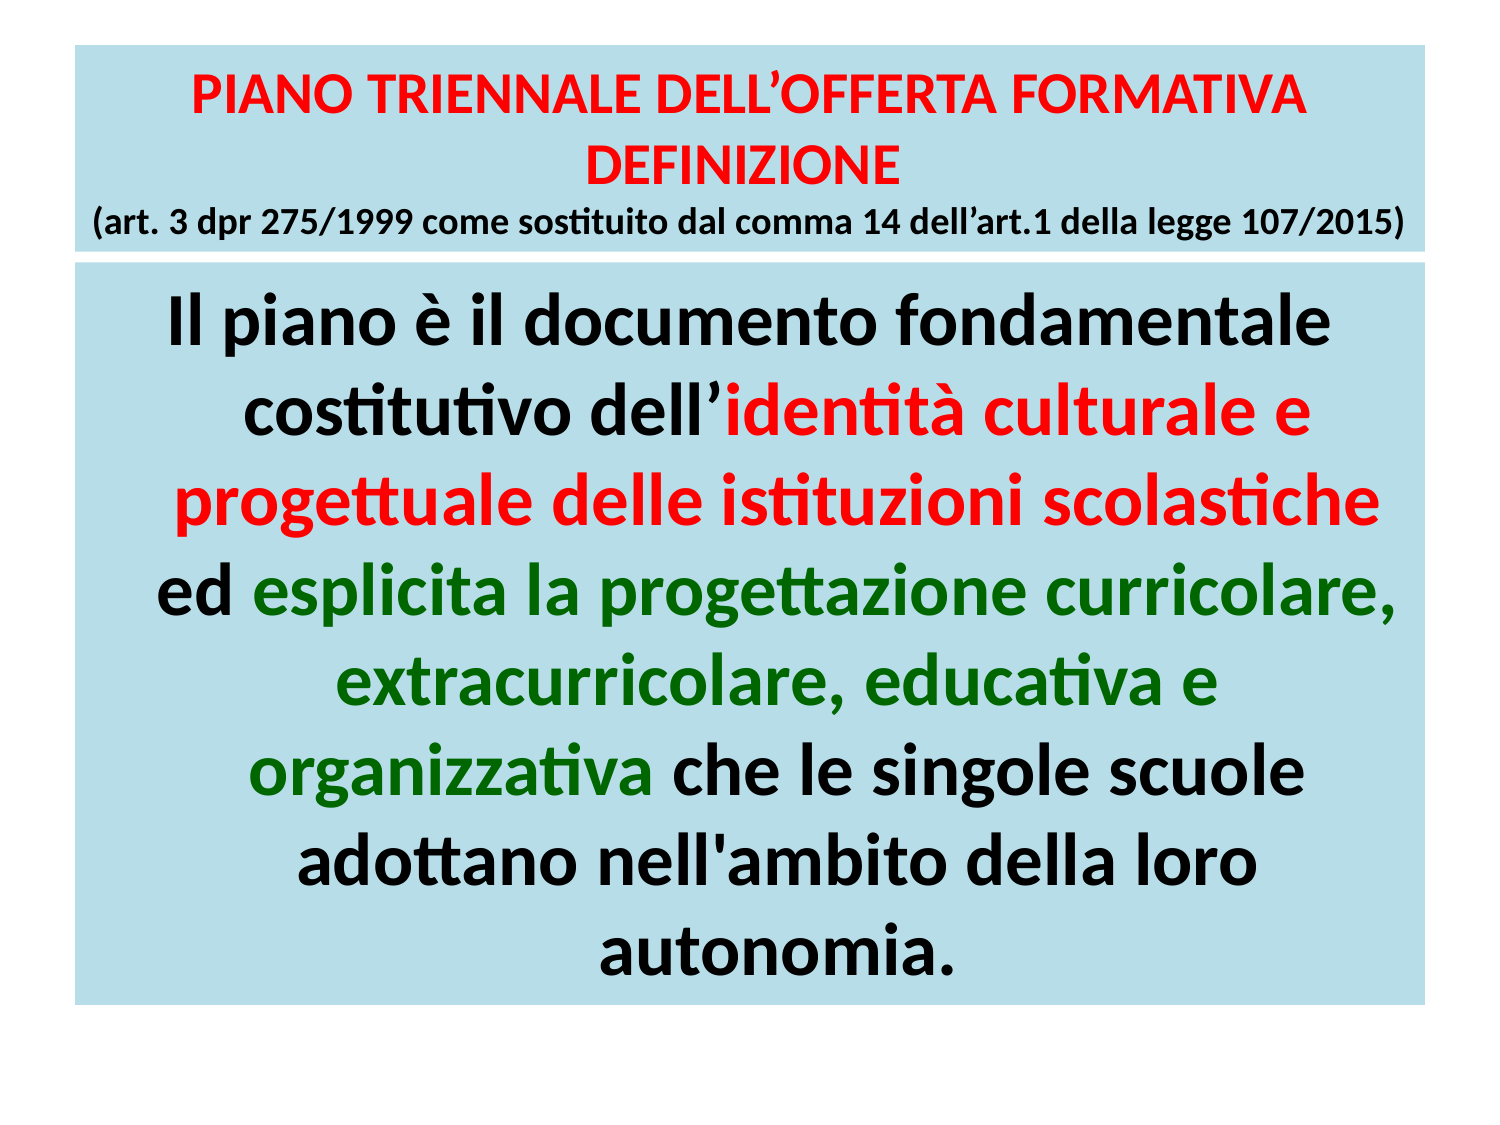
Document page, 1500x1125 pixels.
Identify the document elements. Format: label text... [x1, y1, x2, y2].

list Il piano è il documento fondamentale costitutivo dell’identità culturale e progettuale delle istituzioni scolastiche ed esplicita la progettazione curricolare, extracurricolare, educativa e organizzativa che le singole scuole adottano nell'ambito della loro autonomia. [75, 262, 1425, 1005]
title PIANO TRIENNALE DELL’OFFERTA FORMATIVA DEFINIZIONE (art. 3 dpr 275/1999 come sostituito dal comma 14 dell’art.1 della legge 107/2015) [75, 45, 1425, 252]
